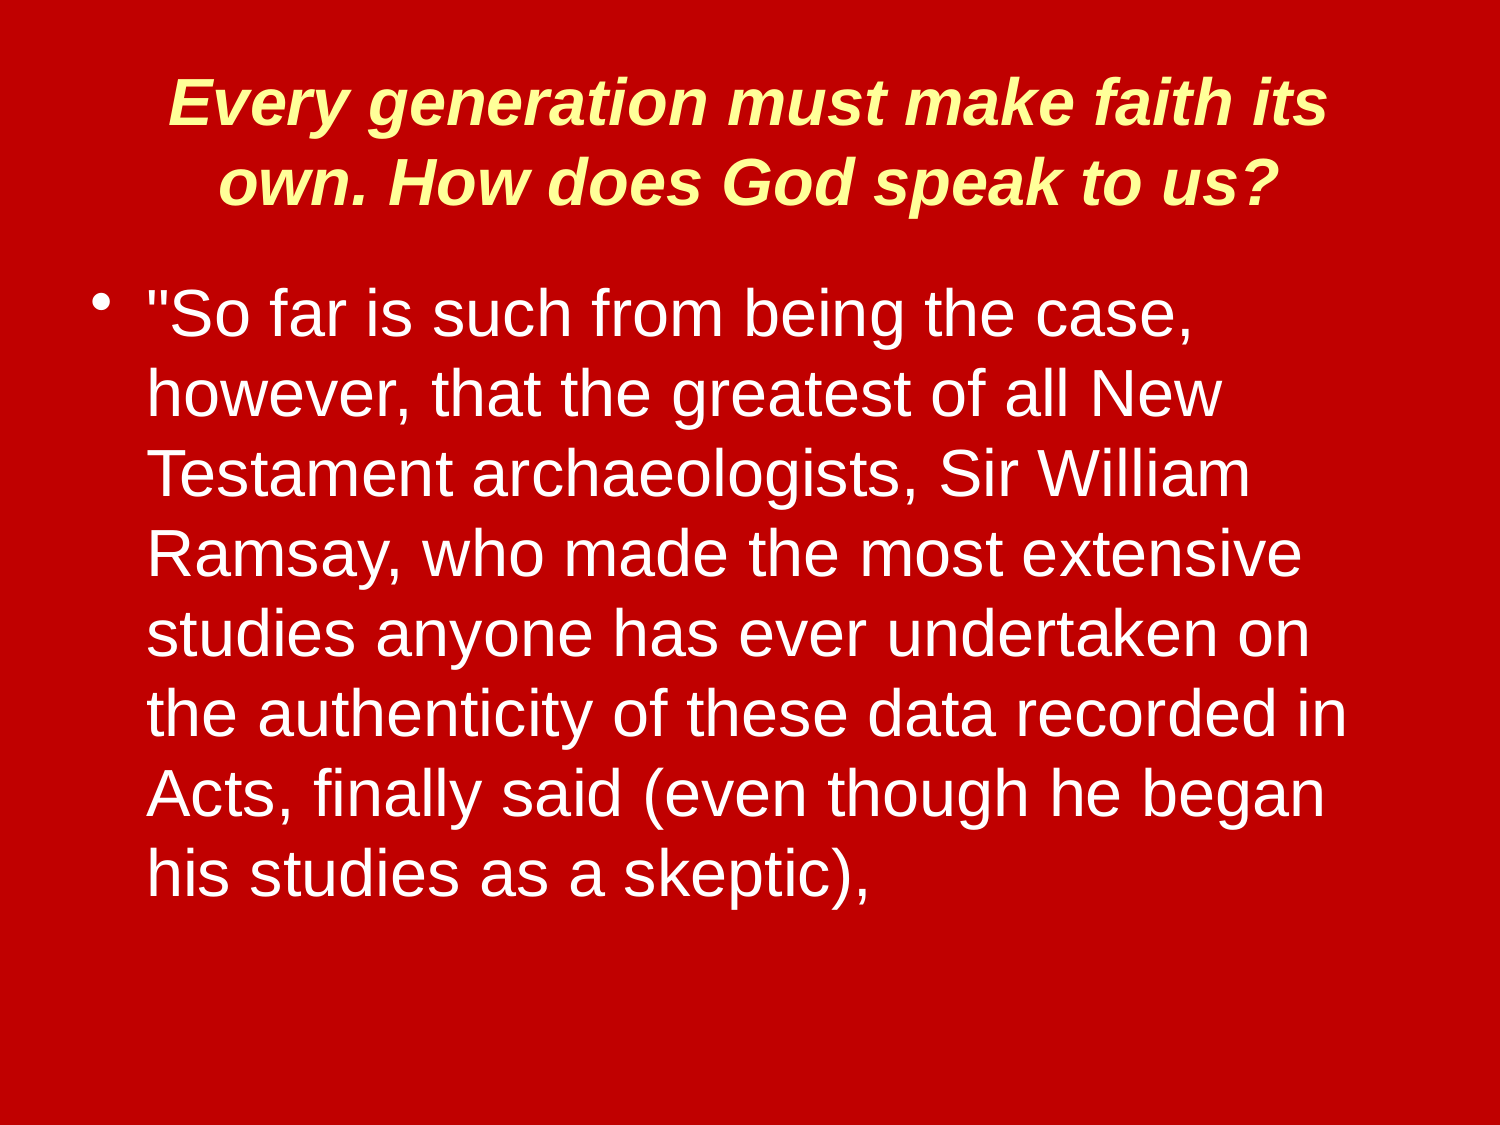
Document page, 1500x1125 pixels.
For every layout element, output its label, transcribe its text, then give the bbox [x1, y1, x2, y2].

title Every generation must make faith its own. How does God speak to us? [75, 45, 1425, 233]
list "So far is such from being the case, however, that the greatest of all New Testament archaeologists, Sir William Ramsay, who made the most extensive studies anyone has ever undertaken on the authenticity of these data recorded in Acts, finally said (even though he began his studies as a skeptic), [75, 262, 1425, 1005]
